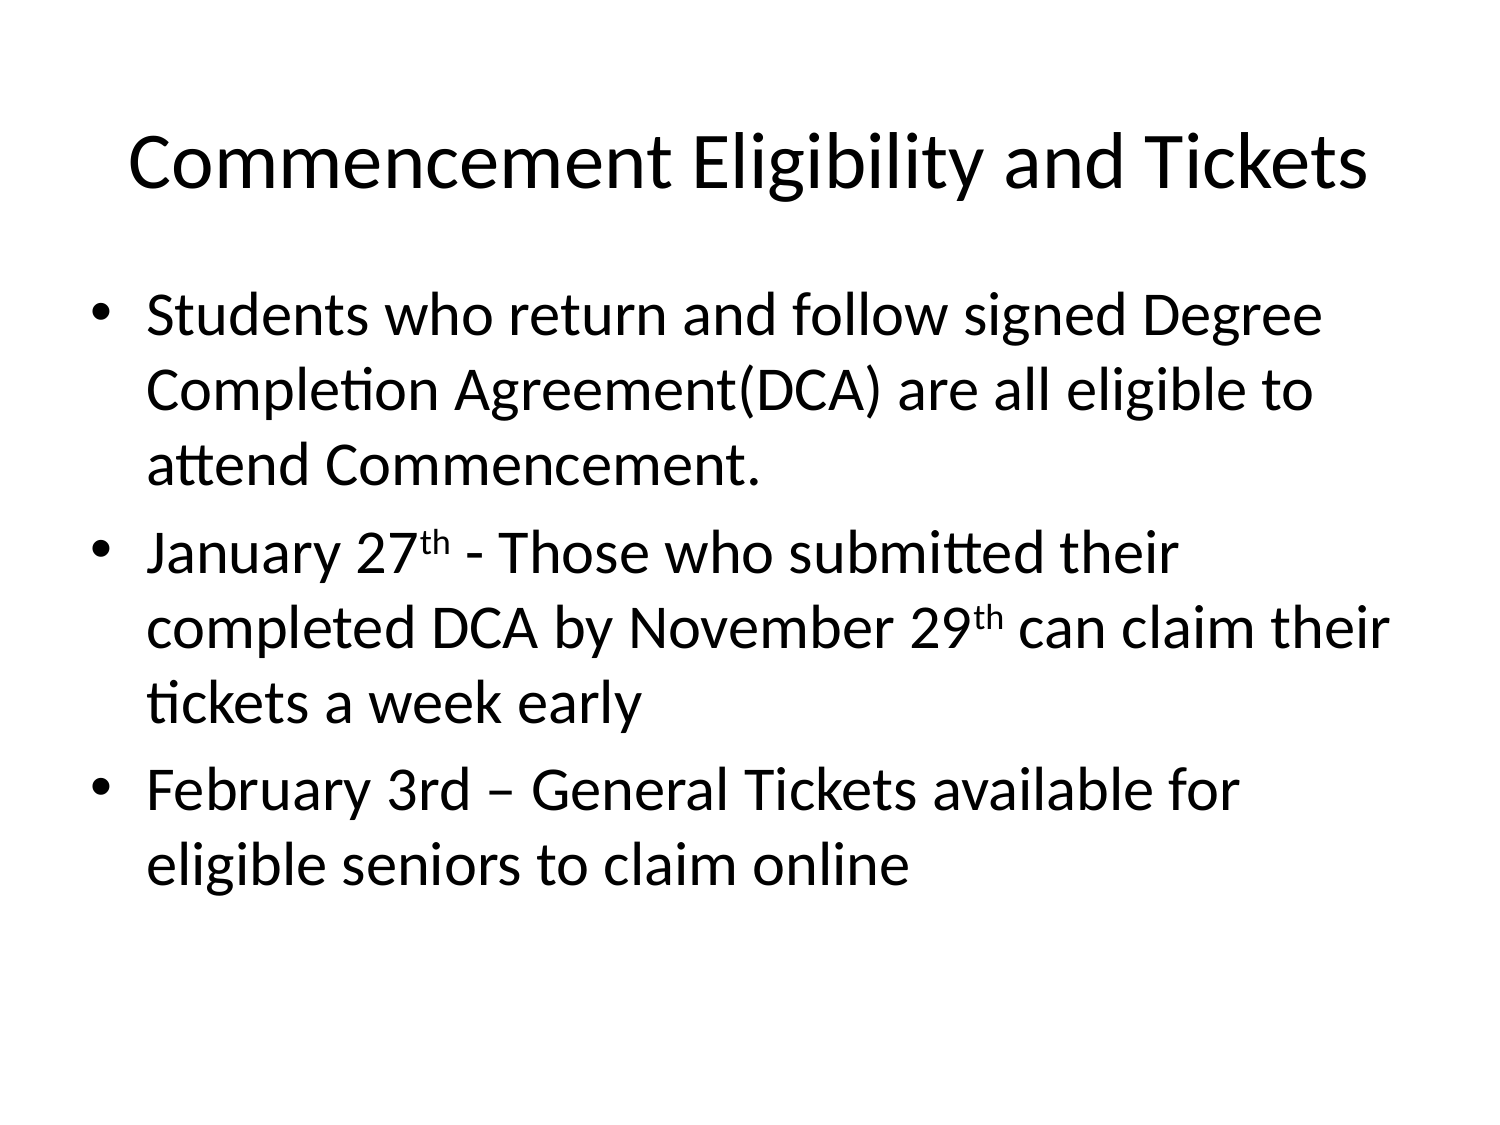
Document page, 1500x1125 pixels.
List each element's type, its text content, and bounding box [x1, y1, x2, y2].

title Commencement Eligibility and Tickets [75, 62, 1425, 250]
list Students who return and follow signed Degree Completion Agreement(DCA) are all eligible to attend Commencement. January 27th - Those who submitted their completed DCA by November 29th can claim their tickets a week early February 3rd – General Tickets available for eligible seniors to claim online [75, 265, 1425, 985]
